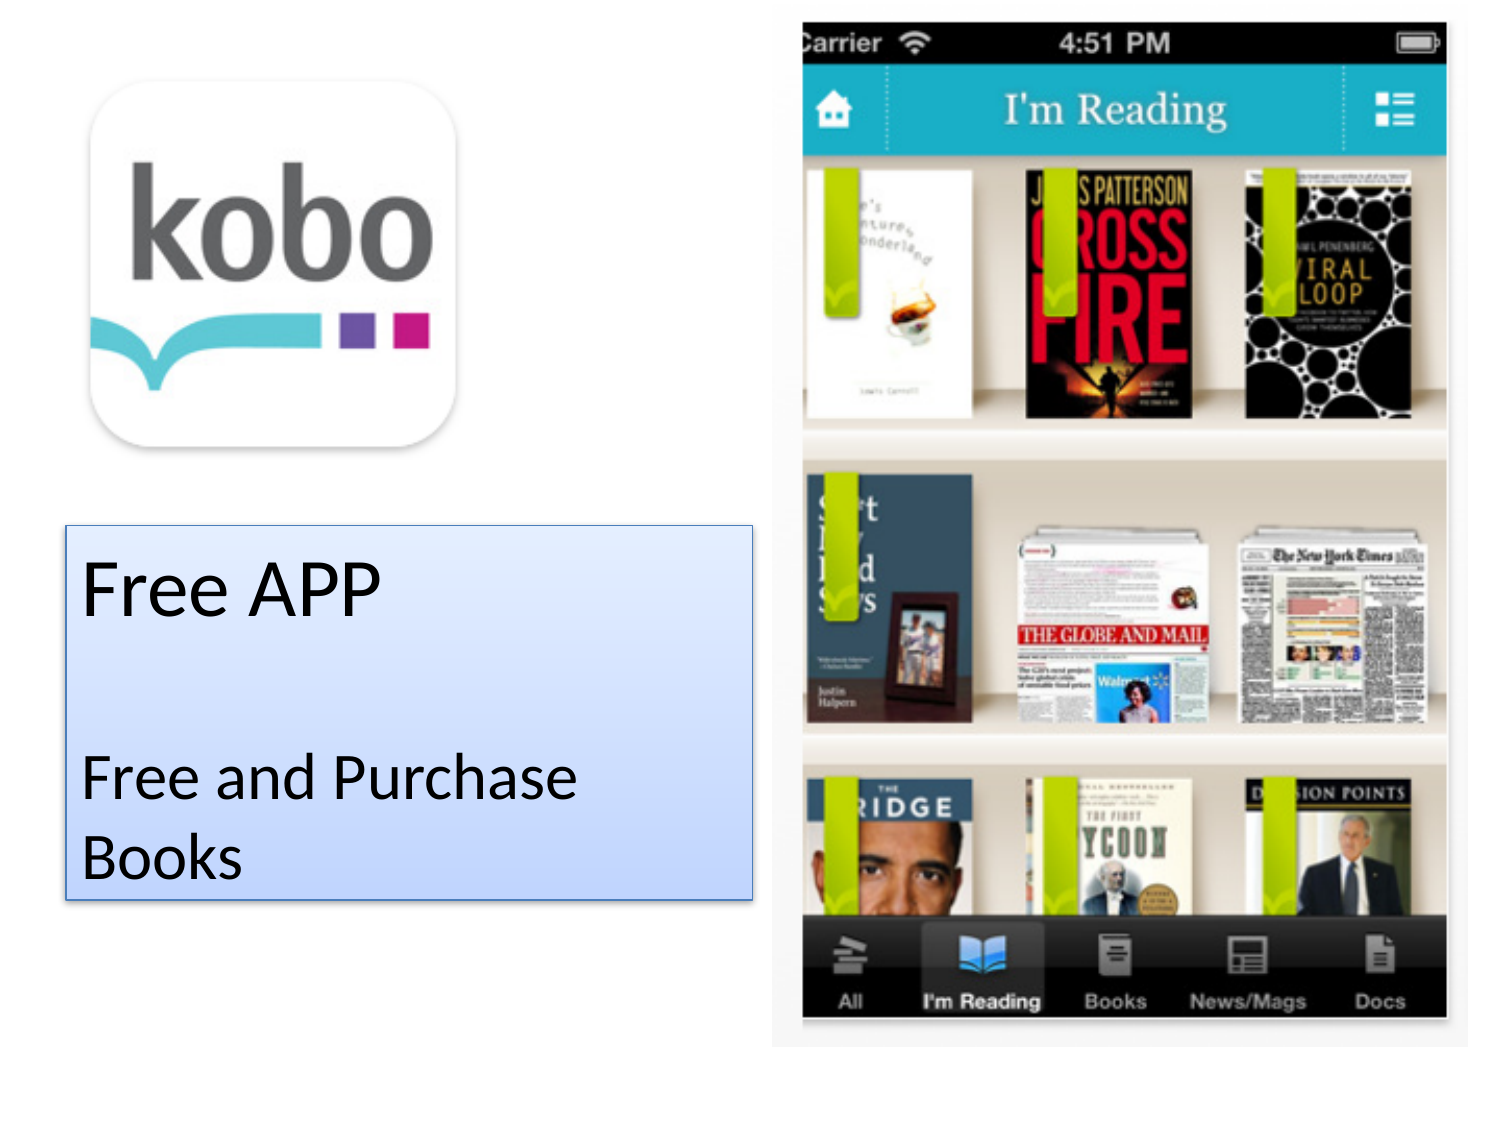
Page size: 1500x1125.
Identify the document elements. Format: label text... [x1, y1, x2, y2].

text_box Free APP Free and Purchase Books [65, 525, 753, 901]
picture [65, 61, 481, 466]
picture [771, 4, 1469, 1047]
